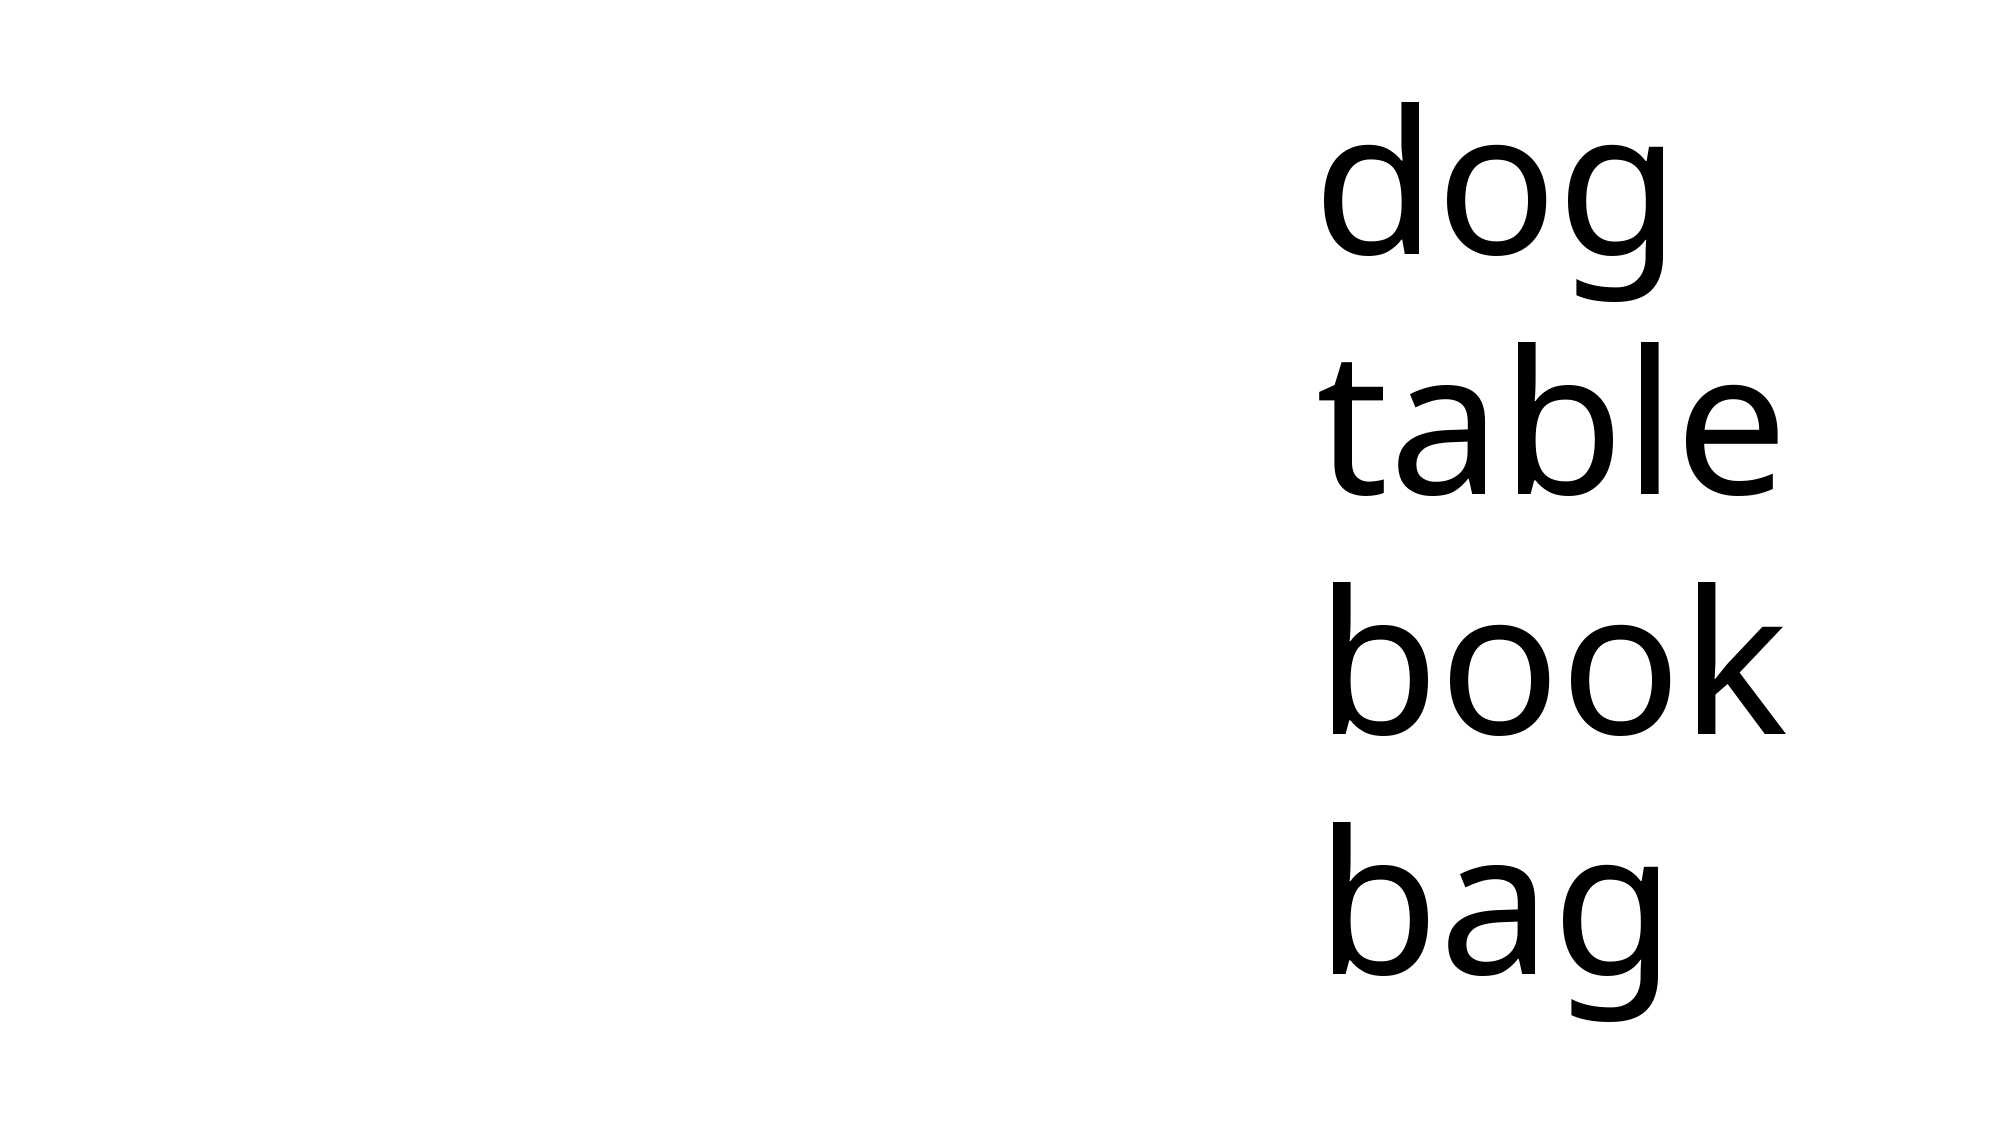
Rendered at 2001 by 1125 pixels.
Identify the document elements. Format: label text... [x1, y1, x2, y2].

text_box dog table book bag [1250, 47, 2000, 1068]
